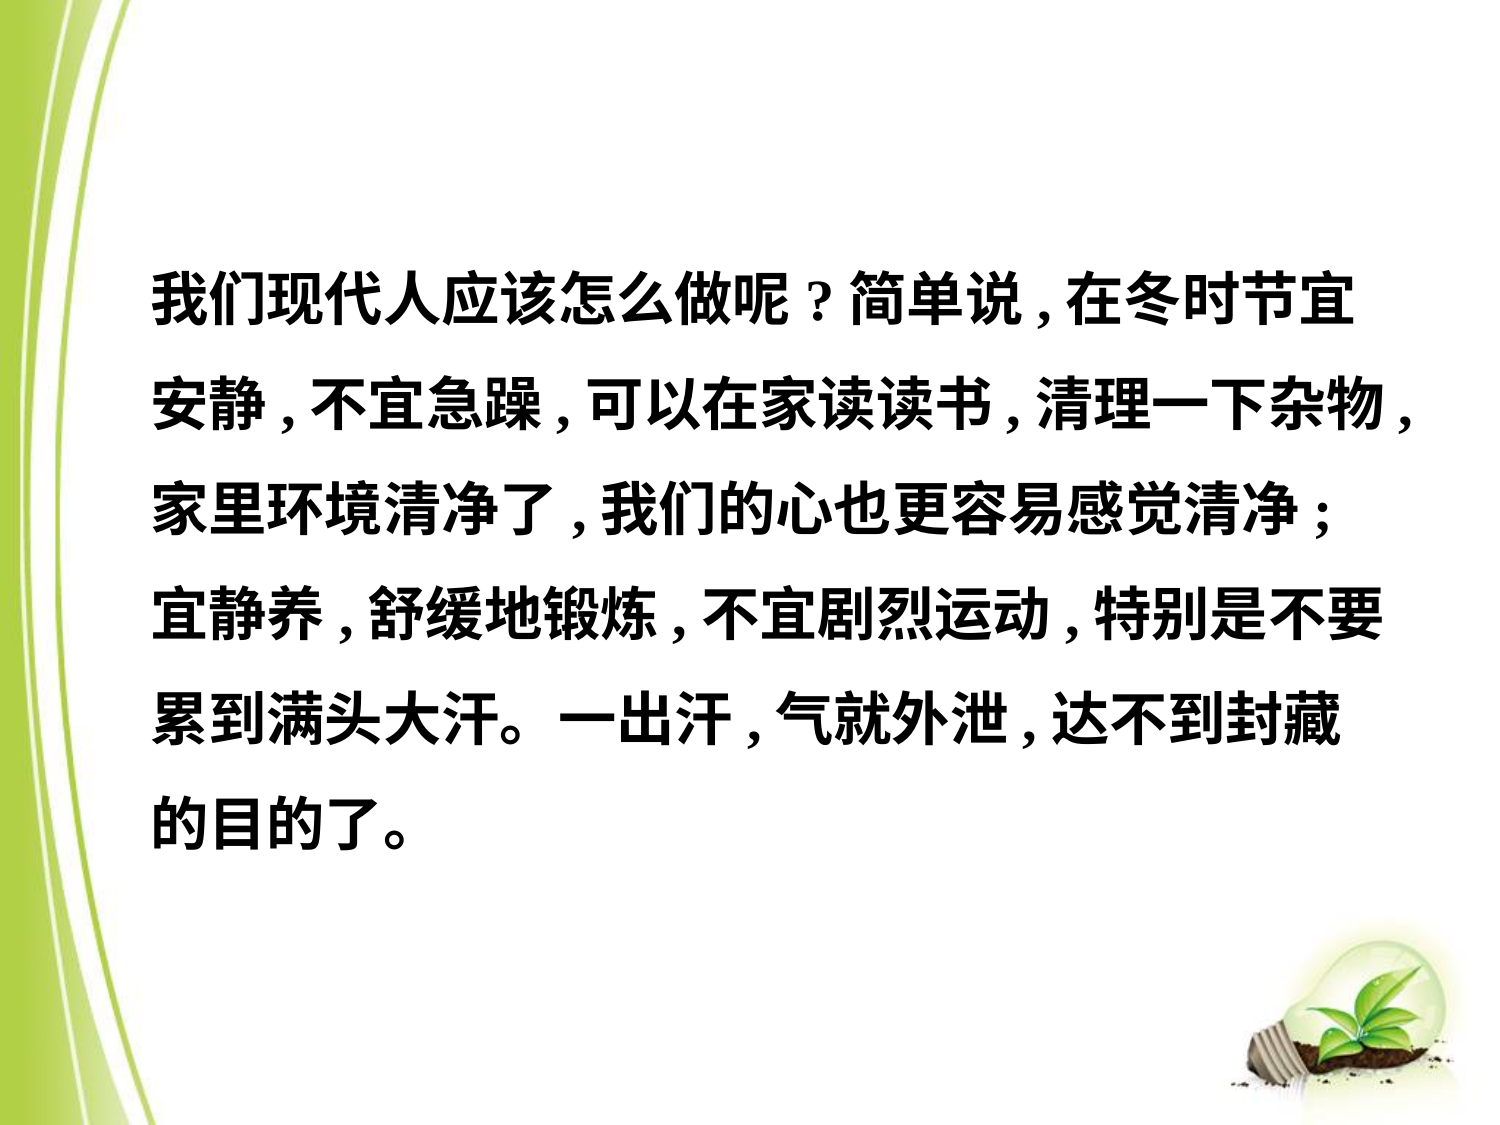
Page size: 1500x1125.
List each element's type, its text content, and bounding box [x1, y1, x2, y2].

picture [0, 0, 1500, 1125]
text_box 我们现代人应该怎么做呢?简单说,在冬时节宜安静,不宜急躁,可以在家读读书,清理一下杂物,家里环境清净了,我们的心也更容易感觉清净;宜静养,舒缓地锻炼,不宜剧烈运动,特别是不要累到满头大汗。一出汗,气就外泄,达不到封藏的目的了。 [135, 219, 1412, 865]
